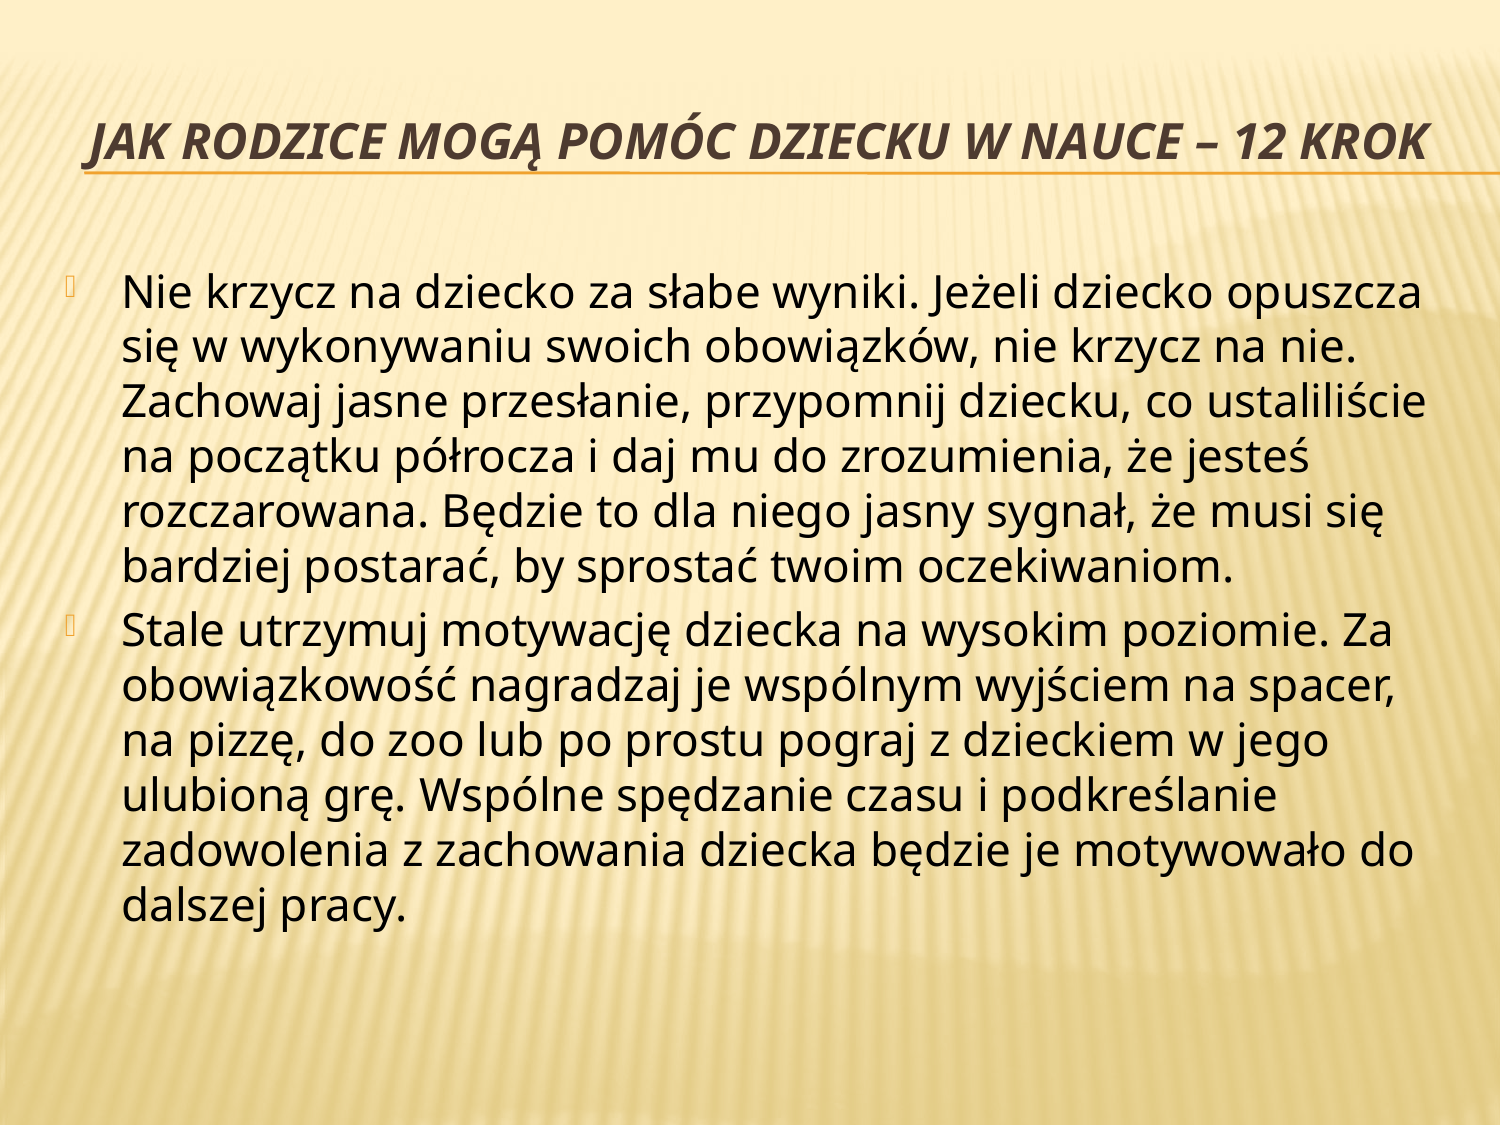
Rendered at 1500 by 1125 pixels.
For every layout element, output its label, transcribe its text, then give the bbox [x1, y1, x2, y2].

list Nie krzycz na dziecko za słabe wyniki. Jeżeli dziecko opuszcza się w wykonywaniu swoich obowiązków, nie krzycz na nie. Zachowaj jasne przesłanie, przypomnij dziecku, co ustaliliście na początku półrocza i daj mu do zrozumienia, że jesteś rozczarowana. Będzie to dla niego jasny sygnał, że musi się bardziej postarać, by sprostać twoim oczekiwaniom. Stale utrzymuj motywację dziecka na wysokim poziomie. Za obowiązkowość nagradzaj je wspólnym wyjściem na spacer, na pizzę, do zoo lub po prostu pograj z dzieckiem w jego ulubioną grę. Wspólne spędzanie czasu i podkreślanie zadowolenia z zachowania dziecka będzie je motywowało do dalszej pracy. [50, 254, 1475, 998]
title jak rodzice mogą pomóc dziecku w nauce – 12 krok [75, 70, 1500, 208]
